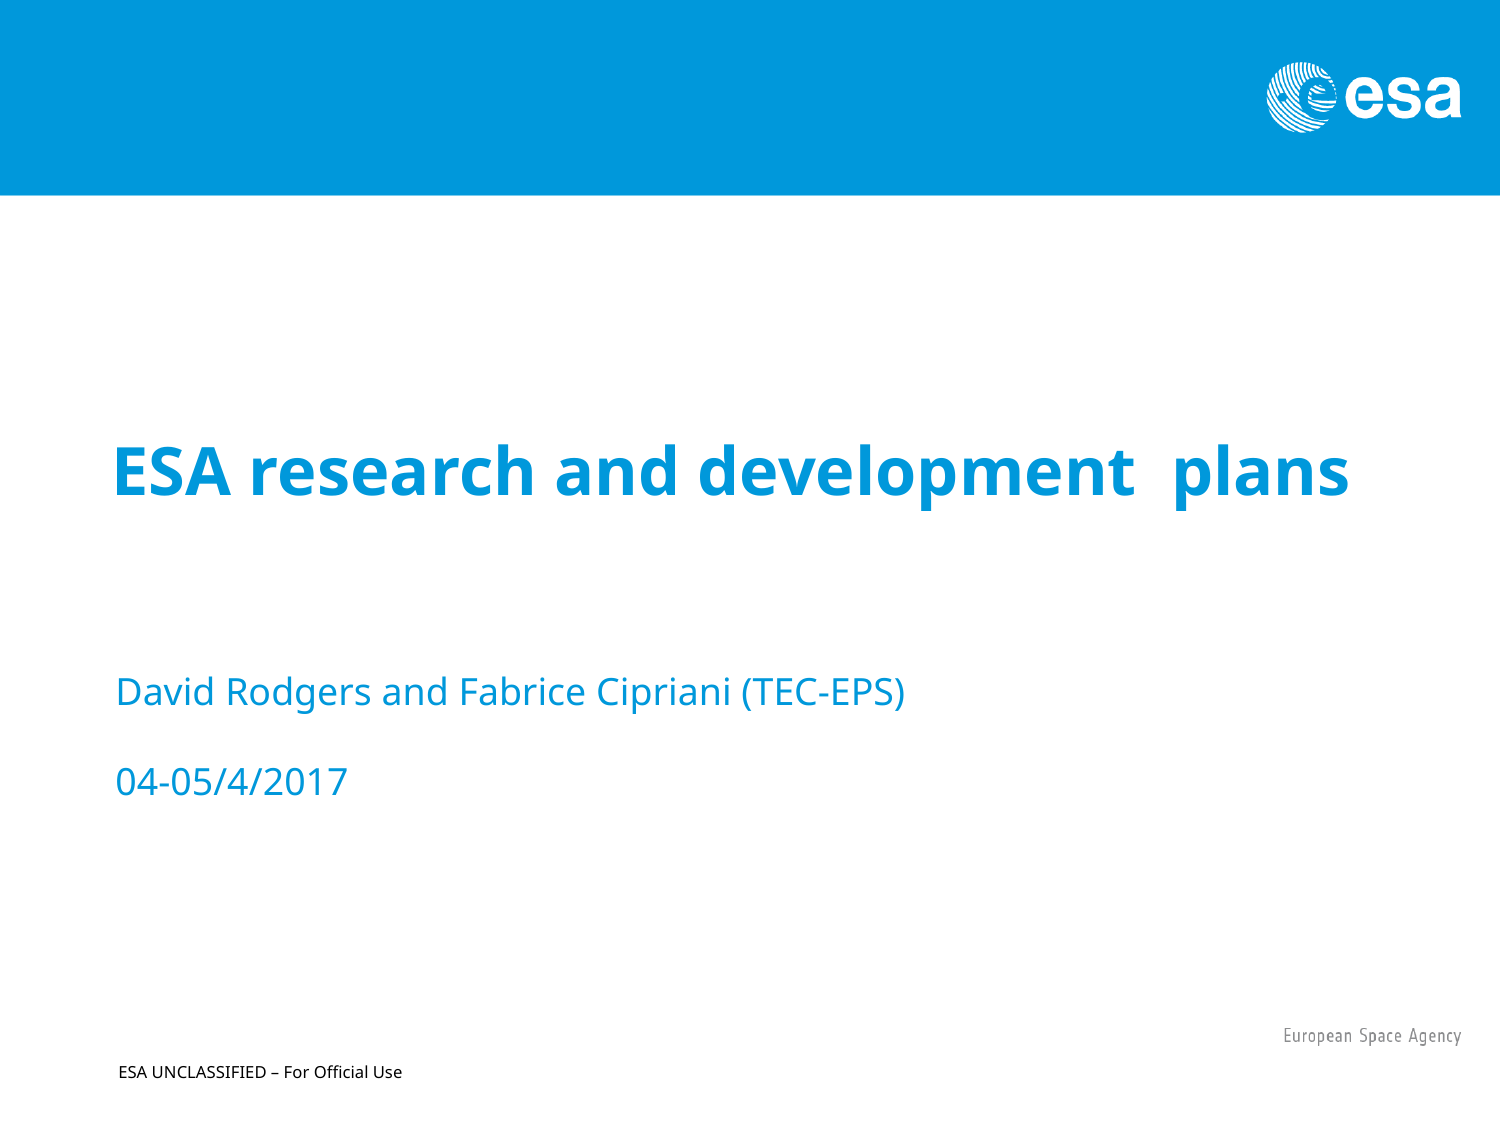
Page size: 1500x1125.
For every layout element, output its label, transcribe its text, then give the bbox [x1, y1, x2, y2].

picture [1292, 111, 1300, 117]
picture [1268, 92, 1274, 103]
picture [1426, 78, 1460, 118]
picture [1291, 98, 1300, 107]
picture [1279, 111, 1286, 117]
picture [1268, 102, 1275, 112]
picture [1272, 79, 1278, 94]
picture [1275, 98, 1284, 110]
picture [1283, 85, 1288, 95]
text_box David Rodgers and Fabrice Cipriani (TEC-EPS) 04-05/4/2017 [100, 660, 1395, 811]
picture [1287, 118, 1297, 125]
picture [1270, 85, 1274, 95]
picture [1346, 78, 1382, 118]
picture [1388, 78, 1420, 118]
picture [1291, 126, 1299, 131]
picture [1264, 1020, 1500, 1059]
title ESA research and development plans [96, 380, 1405, 558]
picture [1279, 64, 1298, 86]
picture [1276, 74, 1280, 88]
